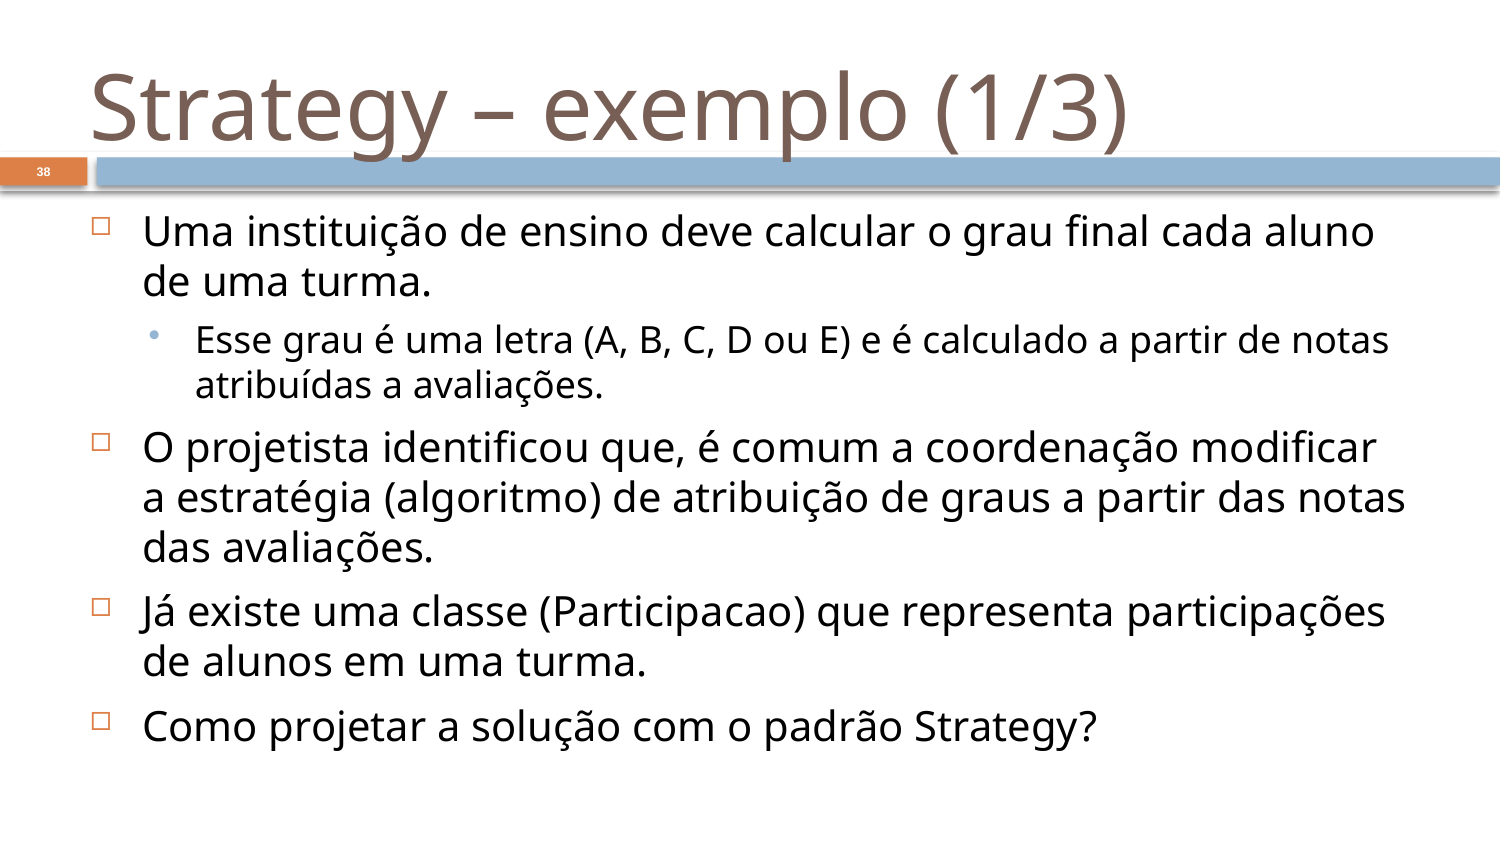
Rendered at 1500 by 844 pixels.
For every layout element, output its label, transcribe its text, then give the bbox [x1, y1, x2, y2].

list Uma instituição de ensino deve calcular o grau final cada aluno de uma turma. Esse grau é uma letra (A, B, C, D ou E) e é calculado a partir de notas atribuídas a avaliações. O projetista identificou que, é comum a coordenação modificar a estratégia (algoritmo) de atribuição de graus a partir das notas das avaliações. Já existe uma classe (Participacao) que representa participações de alunos em uma turma. Como projetar a solução com o padrão Strategy? [75, 196, 1425, 800]
title Strategy – exemplo (1/3) [75, 33, 1425, 175]
slide_number 38 [0, 156, 88, 187]
